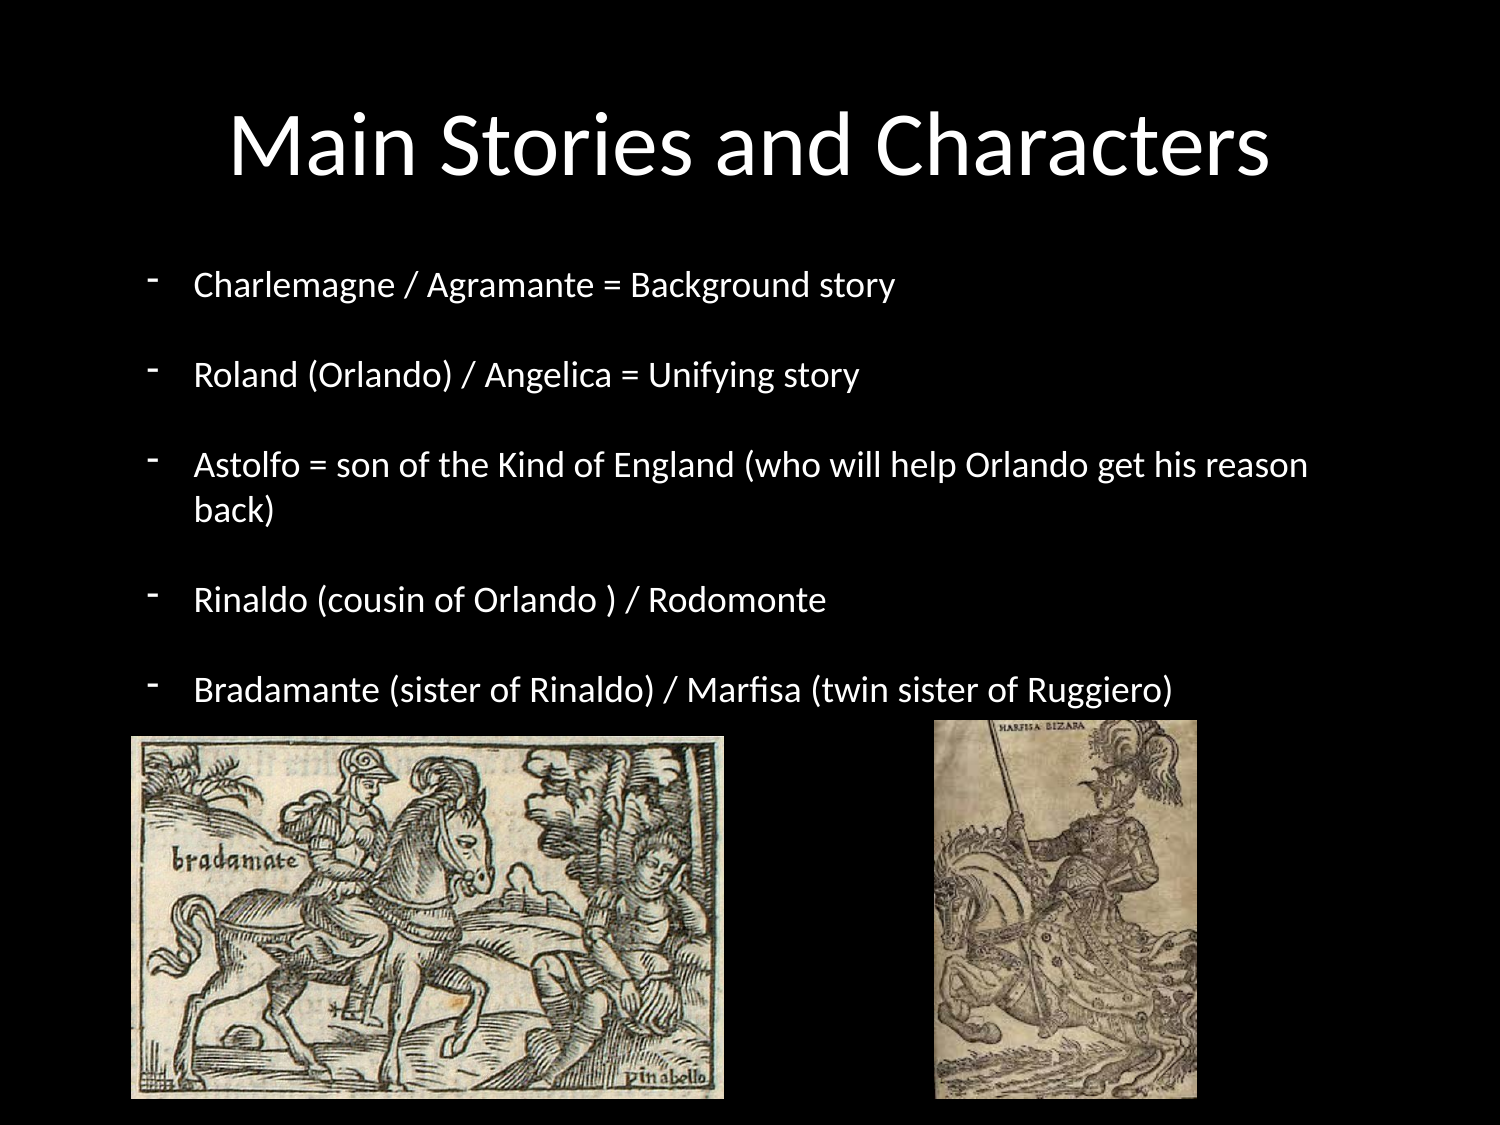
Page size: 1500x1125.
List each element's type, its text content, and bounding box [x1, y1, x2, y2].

title Main Stories and Characters [75, 45, 1425, 233]
text_box Charlemagne / Agramante = Background story Roland (Orlando) / Angelica = Unifying story Astolfo = son of the Kind of England (who will help Orlando get his reason back) Rinaldo (cousin of Orlando ) / Rodomonte Bradamante (sister of Rinaldo) / Marfisa (twin sister of Ruggiero) [131, 252, 1330, 808]
picture [131, 735, 725, 1100]
picture [933, 720, 1197, 1100]
